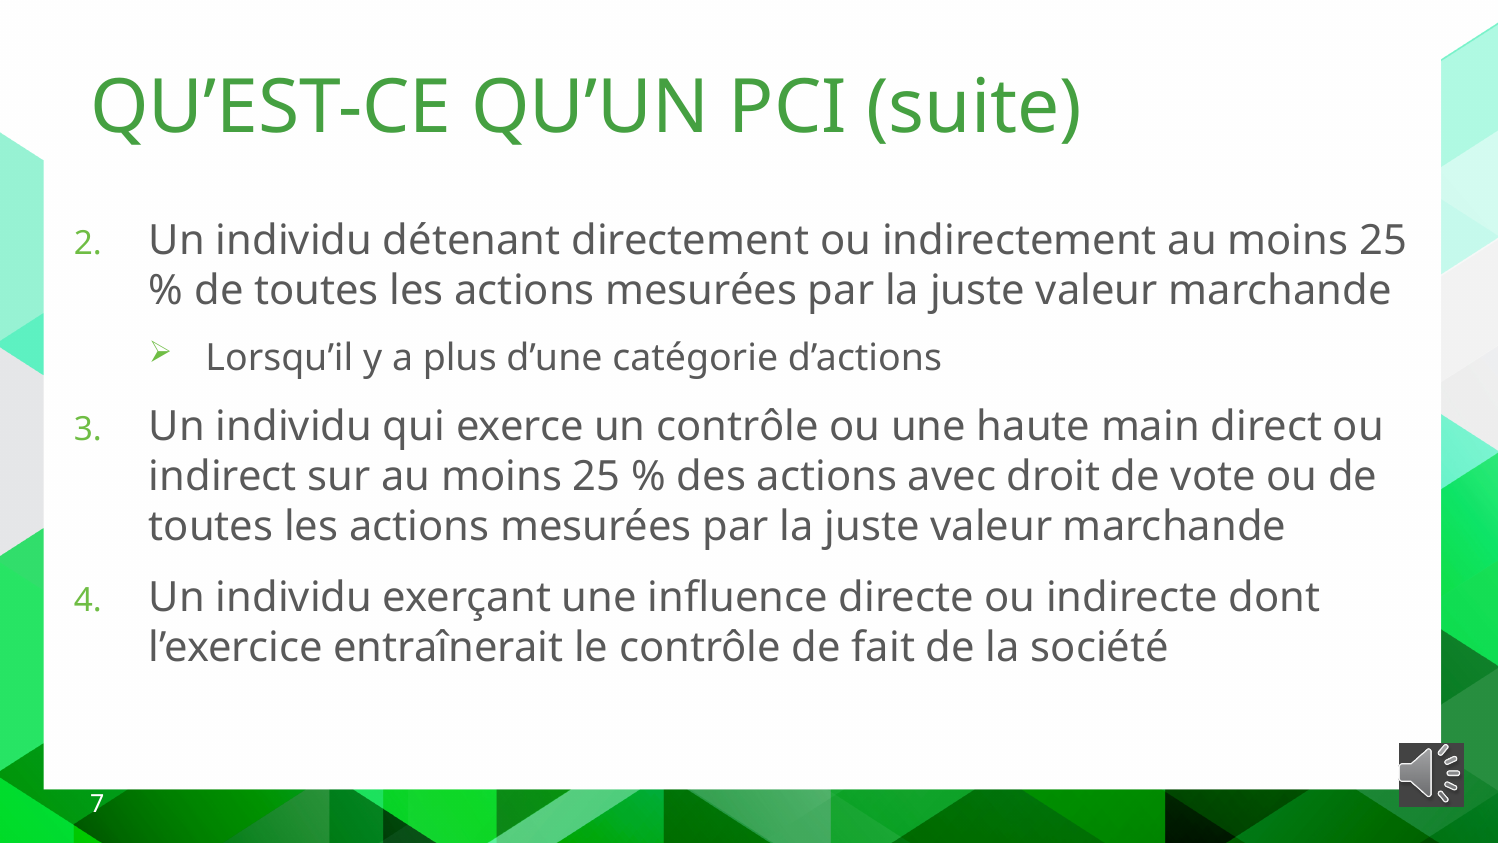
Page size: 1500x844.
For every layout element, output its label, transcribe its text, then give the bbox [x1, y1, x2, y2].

title QU’EST-CE QU’UN PCI (suite) [75, 33, 1425, 156]
slide_number 7 [75, 782, 237, 827]
picture [0, 0, 1498, 843]
list Un individu détenant directement ou indirectement au moins 25 % de toutes les actions mesurées par la juste valeur marchande Lorsqu’il y a plus d’une catégorie d’actions Un individu qui exerce un contrôle ou une haute main direct ou indirect sur au moins 25 % des actions avec droit de vote ou de toutes les actions mesurées par la juste valeur marchande Un individu exerçant une influence directe ou indirecte dont l’exercice entraînerait le contrôle de fait de la société [59, 205, 1446, 783]
